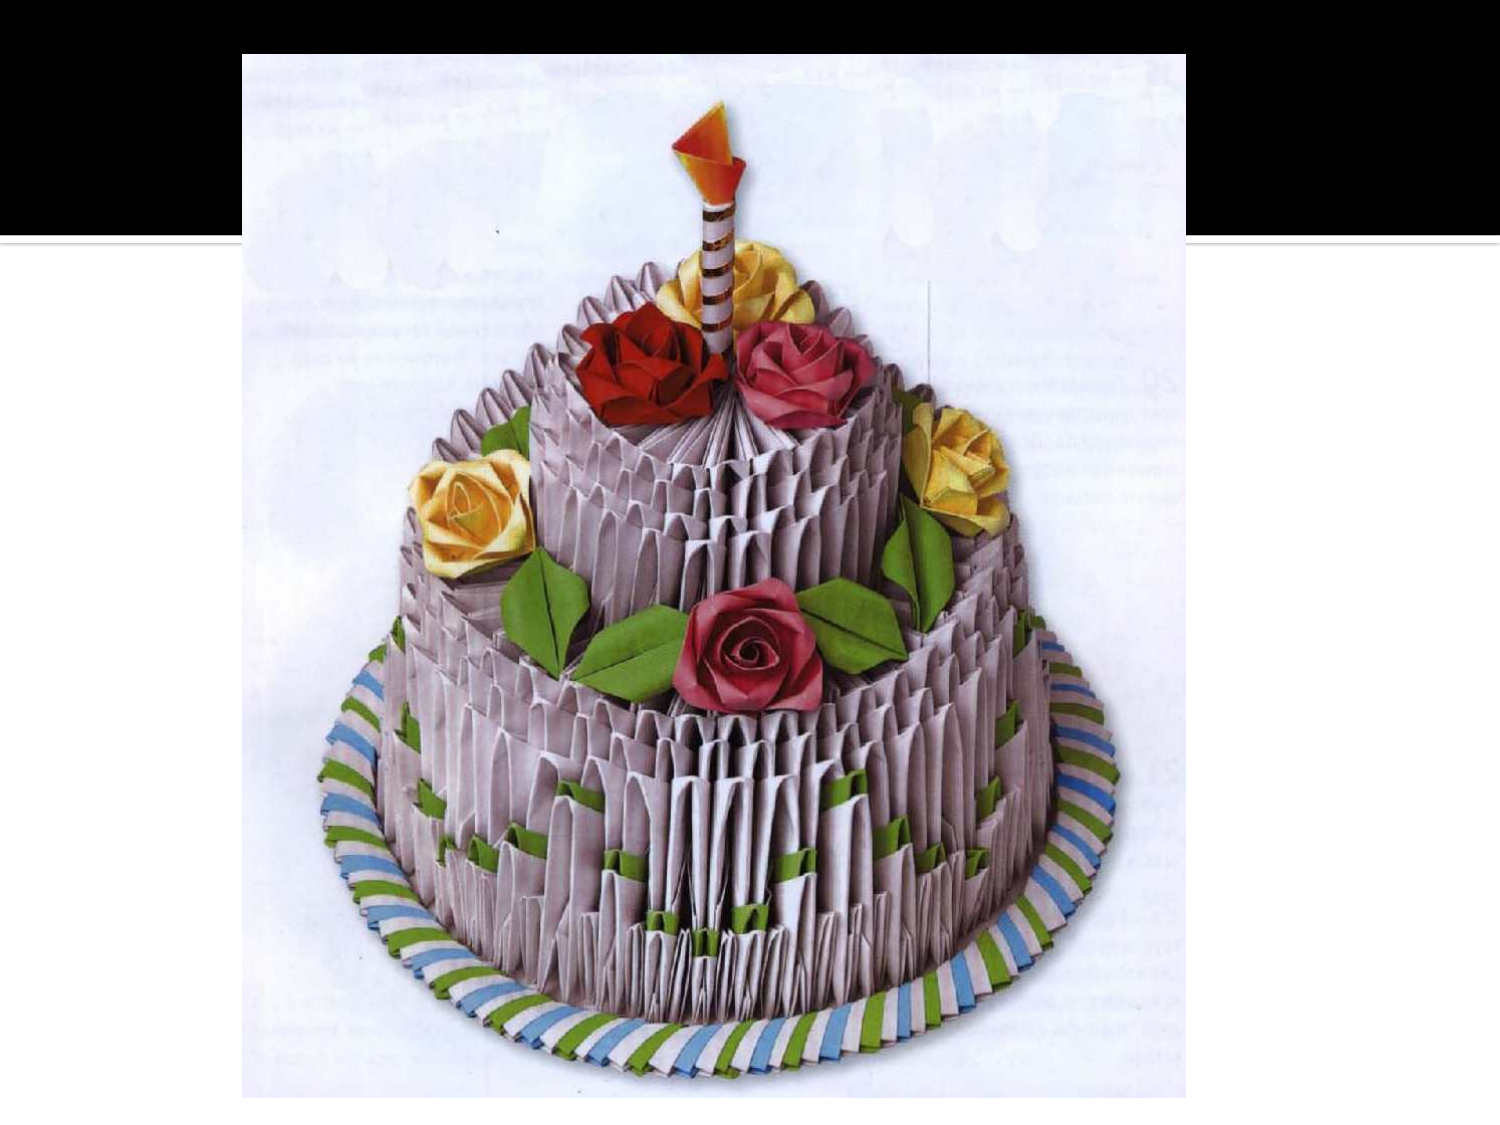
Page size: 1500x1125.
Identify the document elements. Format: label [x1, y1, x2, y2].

list [241, 54, 1186, 1098]
